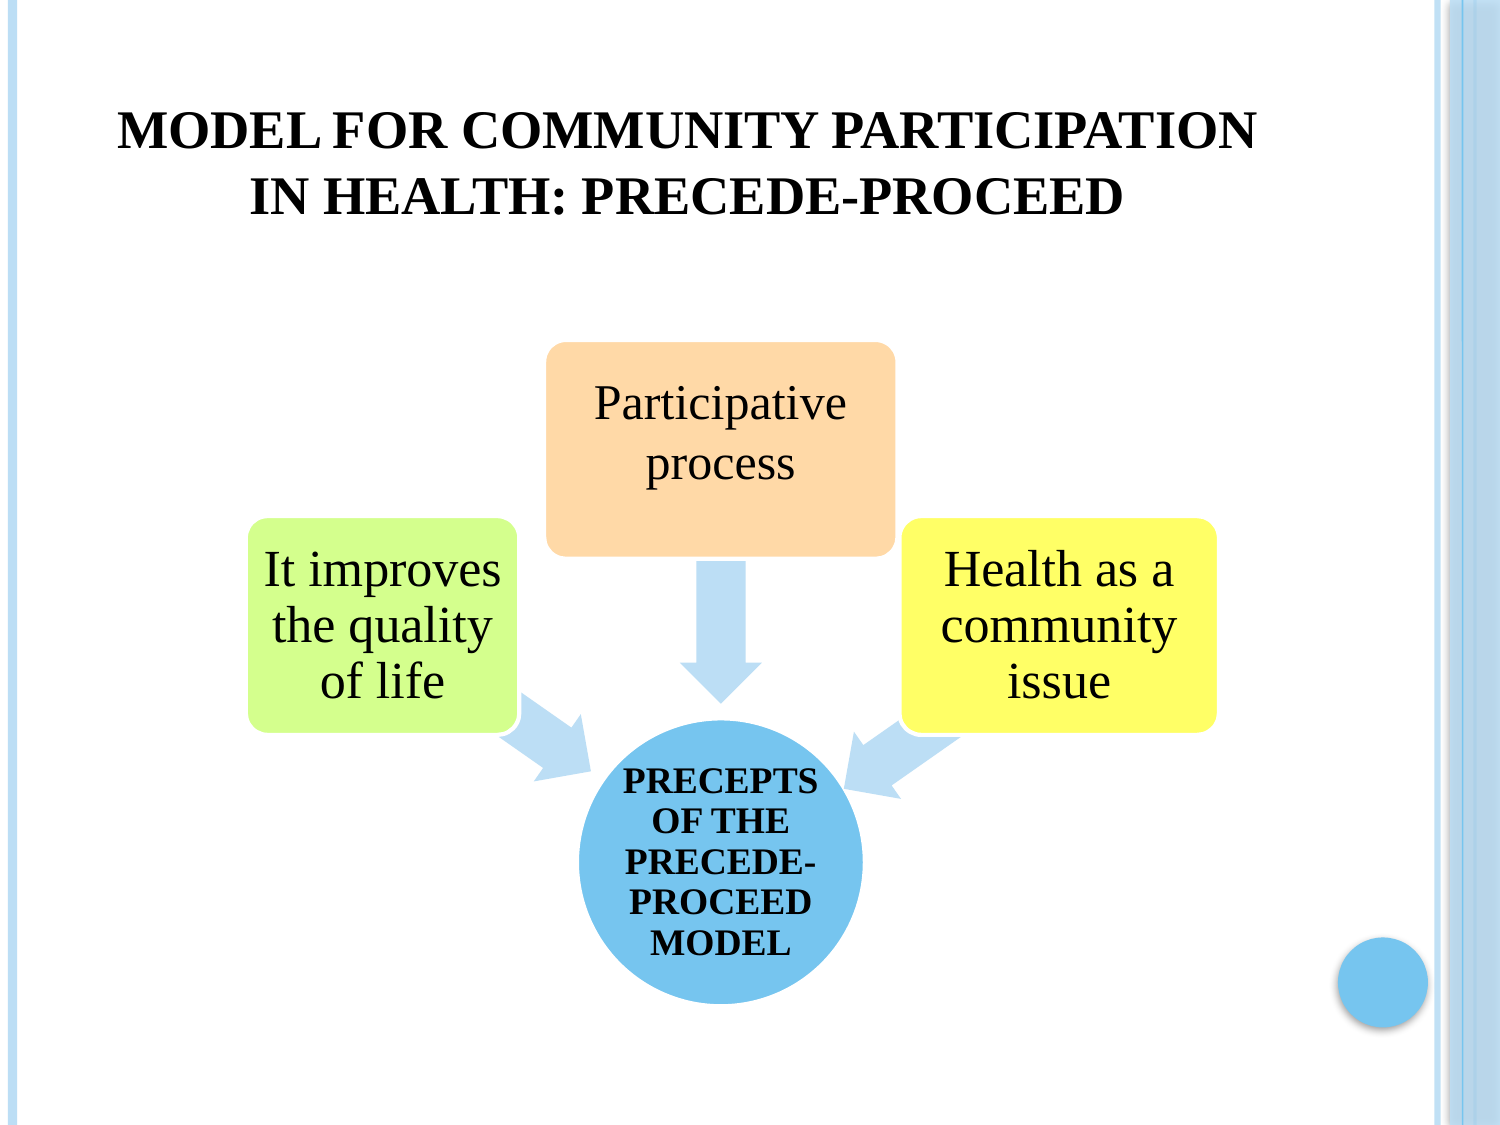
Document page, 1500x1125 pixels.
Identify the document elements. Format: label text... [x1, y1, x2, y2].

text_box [198, 339, 1267, 1008]
title Model for community participation in Health: precede-proceed [75, 45, 1300, 233]
